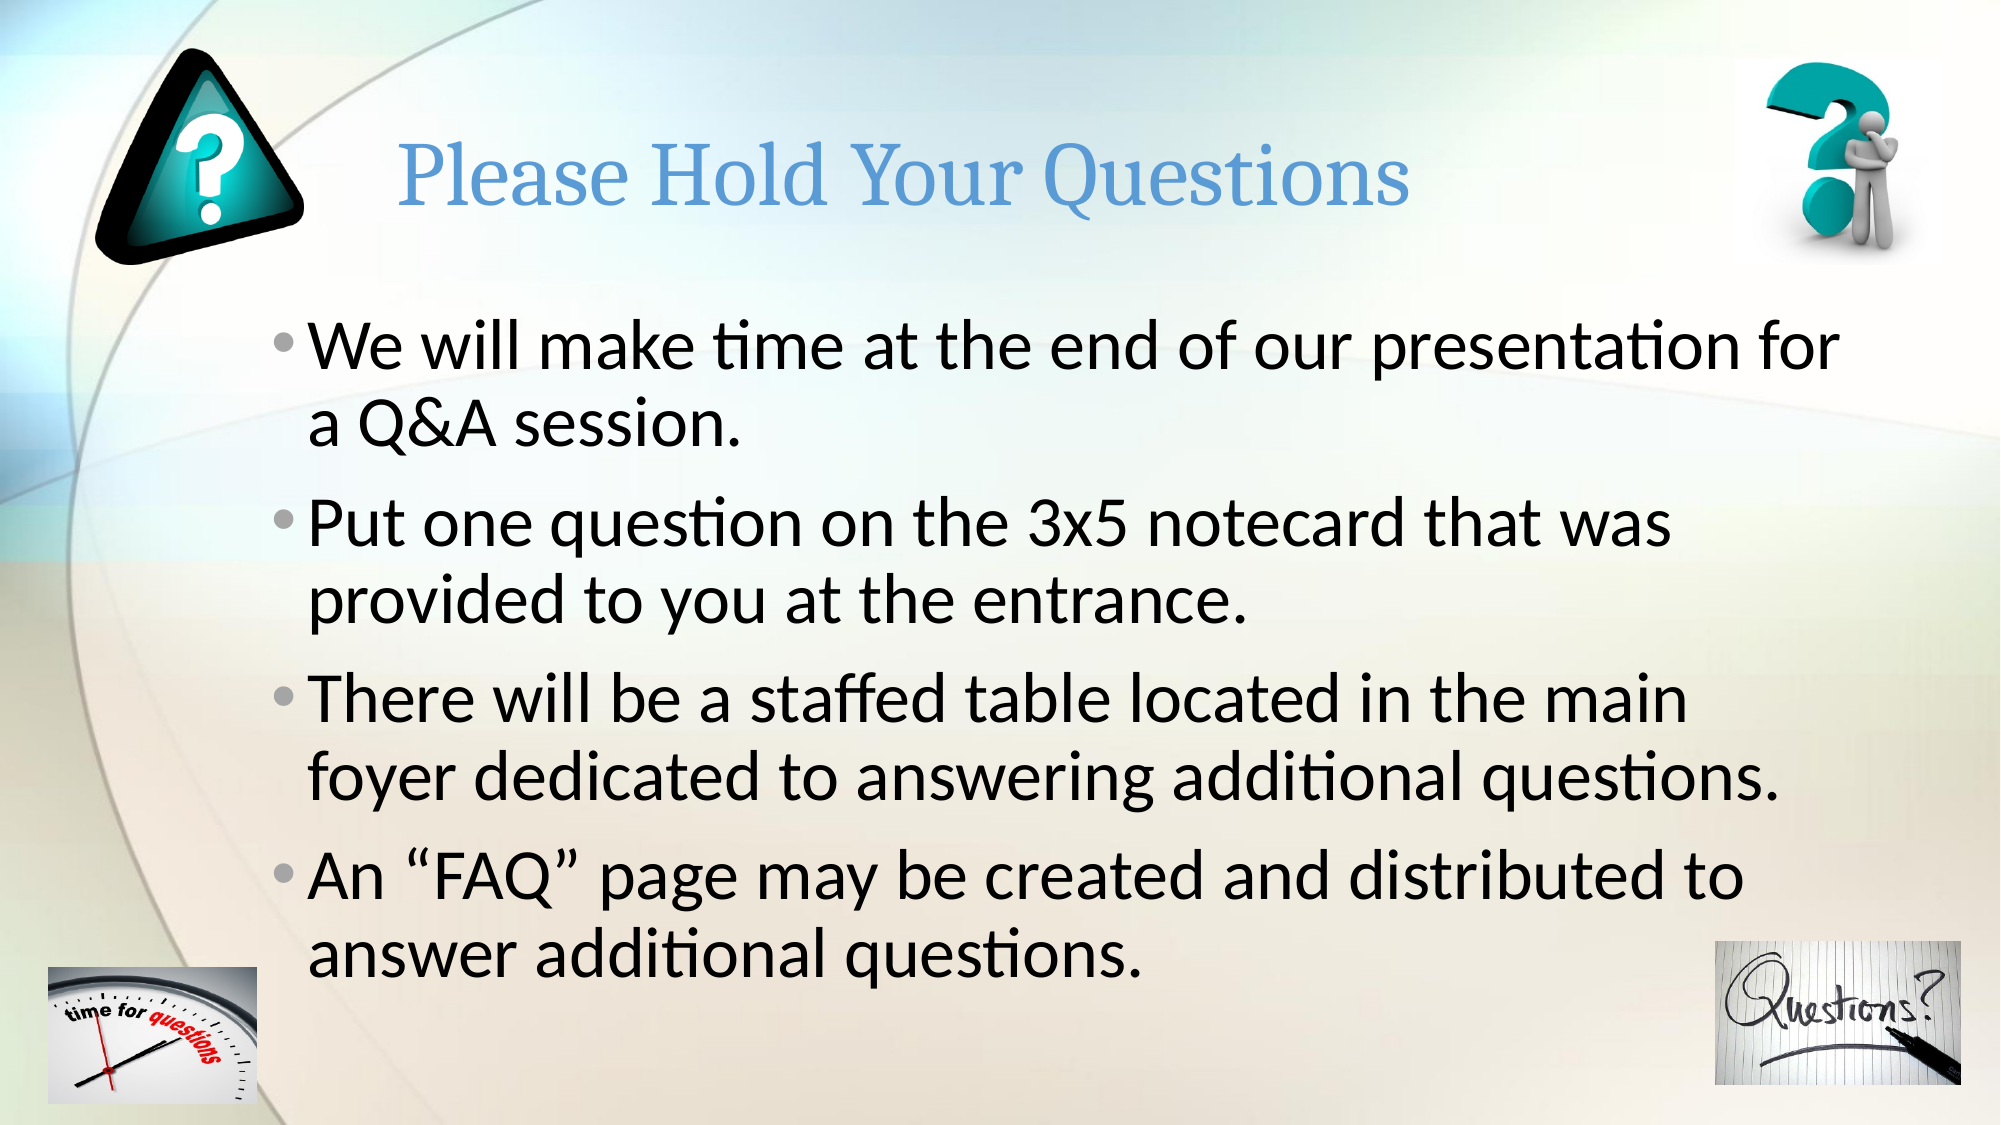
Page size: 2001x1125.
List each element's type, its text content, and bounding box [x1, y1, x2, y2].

picture [0, 0, 2001, 1125]
list We will make time at the end of our presentation for a Q&A session. Put one question on the 3x5 notecard that was provided to you at the entrance. There will be a staffed table located in the main foyer dedicated to answering additional questions. An “FAQ” page may be created and distributed to answer additional questions. [256, 299, 1863, 1014]
title Please Hold Your Questions [381, 59, 1863, 278]
